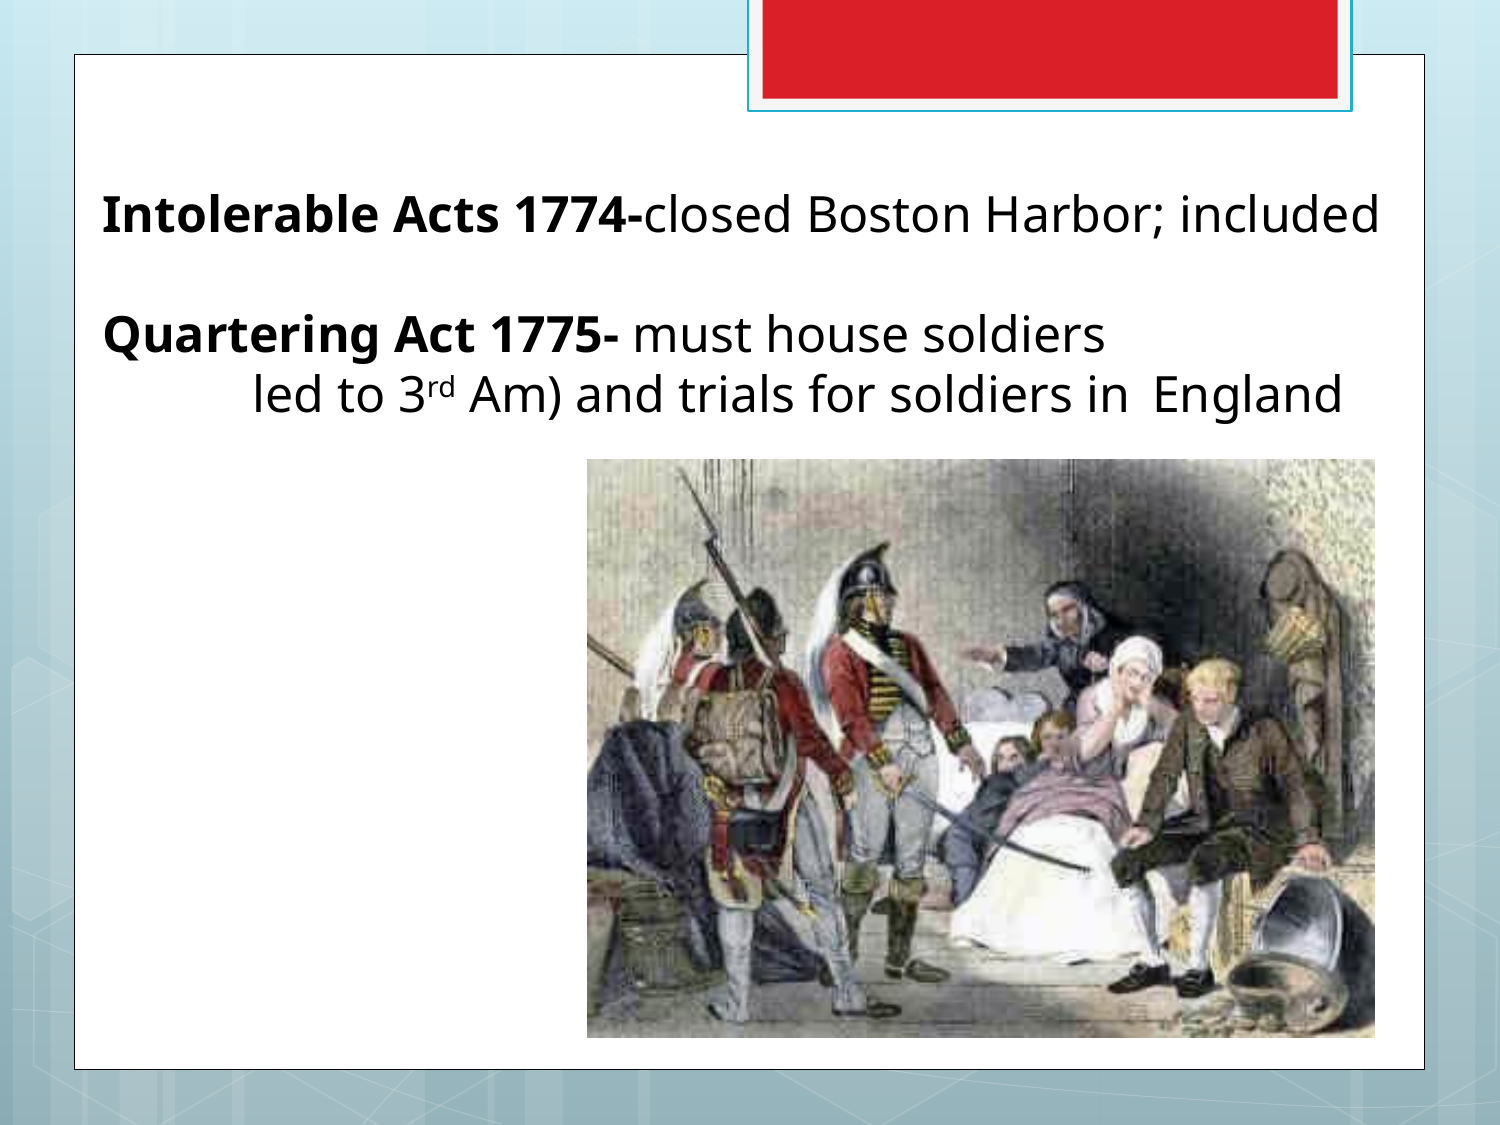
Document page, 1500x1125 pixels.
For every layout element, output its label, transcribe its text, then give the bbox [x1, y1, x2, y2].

text_box Intolerable Acts 1774-closed Boston Harbor; included Quartering Act 1775- must house soldiers led to 3rd Am) and trials for soldiers in England [87, 174, 1438, 430]
picture [587, 459, 1376, 1038]
